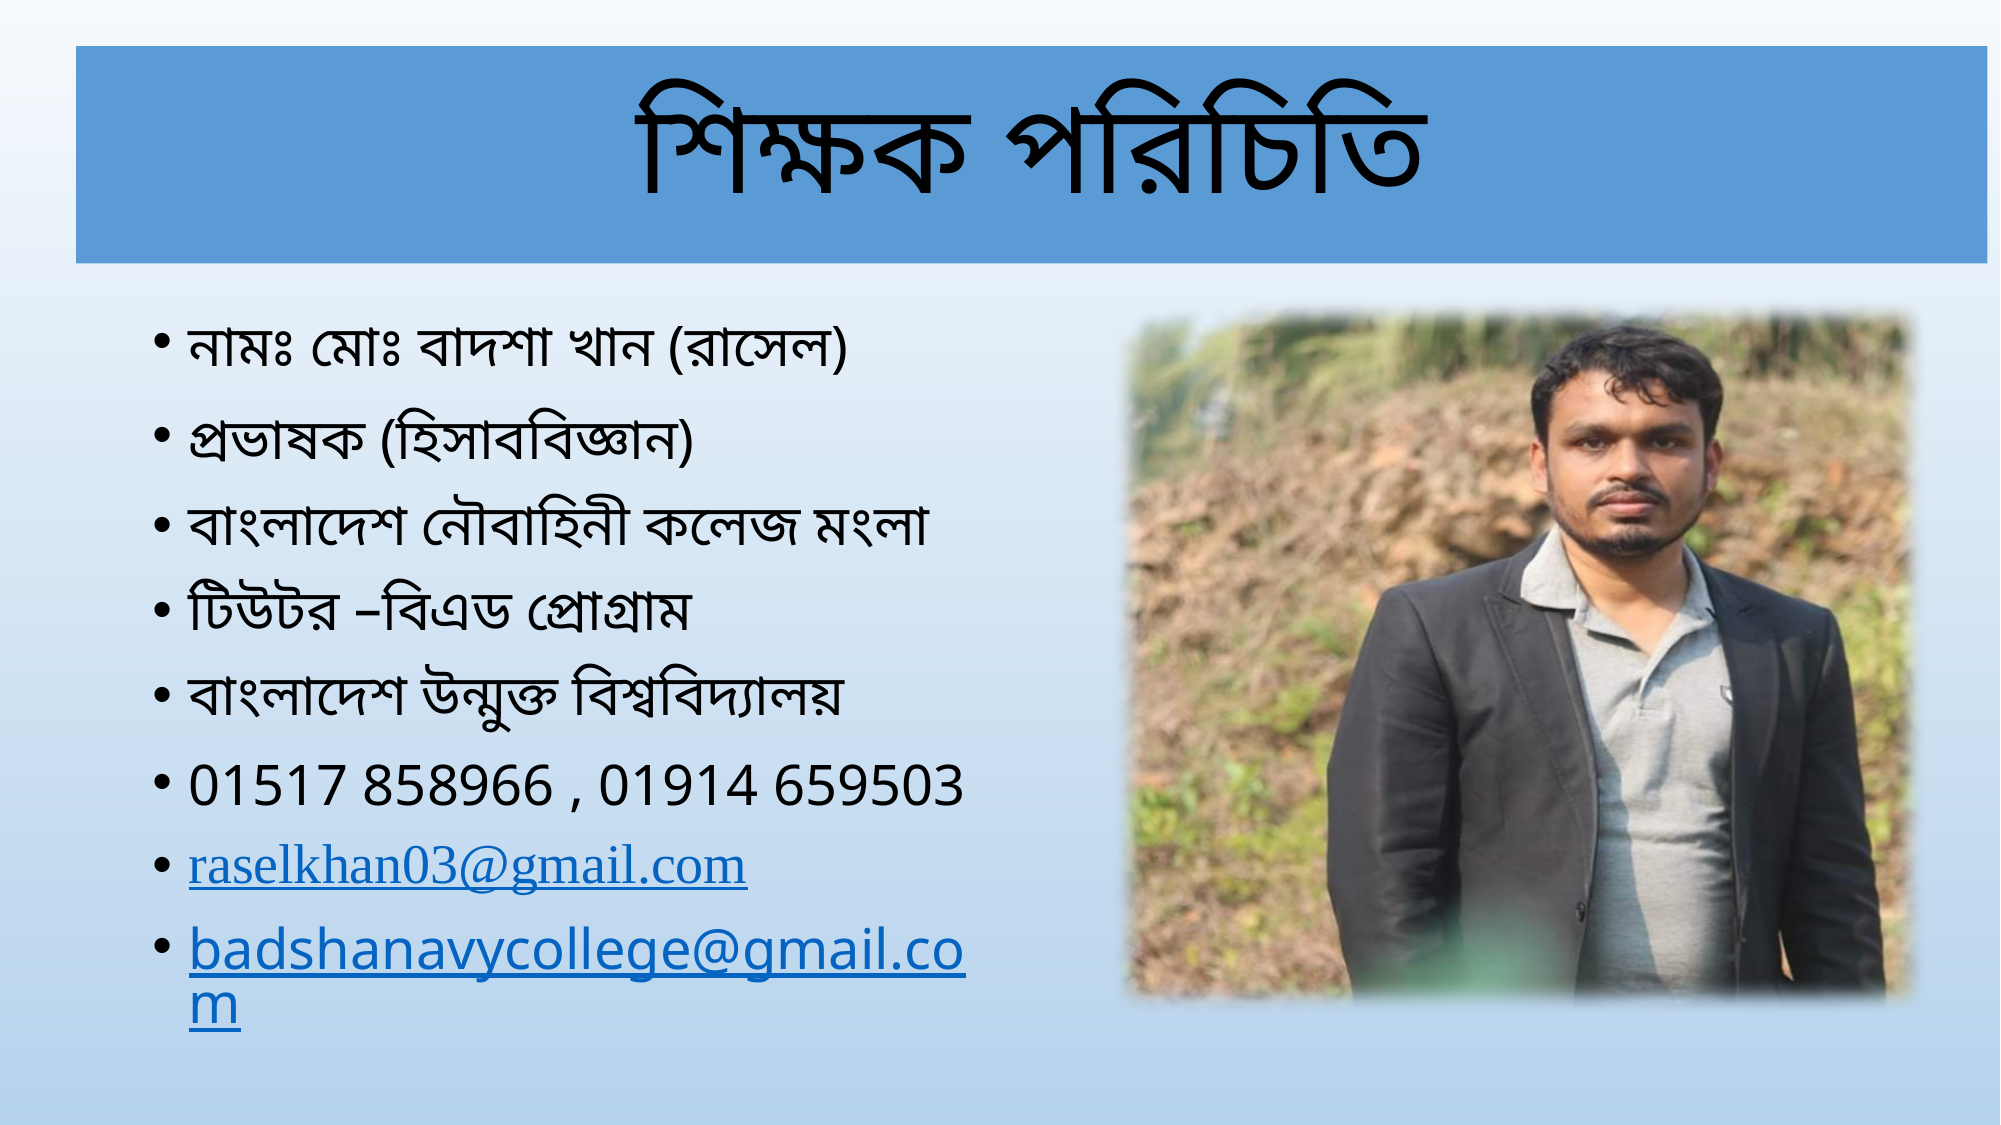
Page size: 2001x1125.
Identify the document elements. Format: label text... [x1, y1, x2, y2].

title শিক্ষক পরিচিতি [76, 46, 1988, 264]
list নামঃ মোঃ বাদশা খান (রাসেল) প্রভাষক (হিসাববিজ্ঞান) বাংলাদেশ নৌবাহিনী কলেজ মংলা টিউটর –বিএড প্রোগ্রাম বাংলাদেশ উন্মুক্ত বিশ্ববিদ্যালয় 01517 858966 , 01914 659503 raselkhan03@gmail.com badshanavycollege@gmail.com [137, 299, 988, 1014]
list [1112, 299, 1927, 1014]
